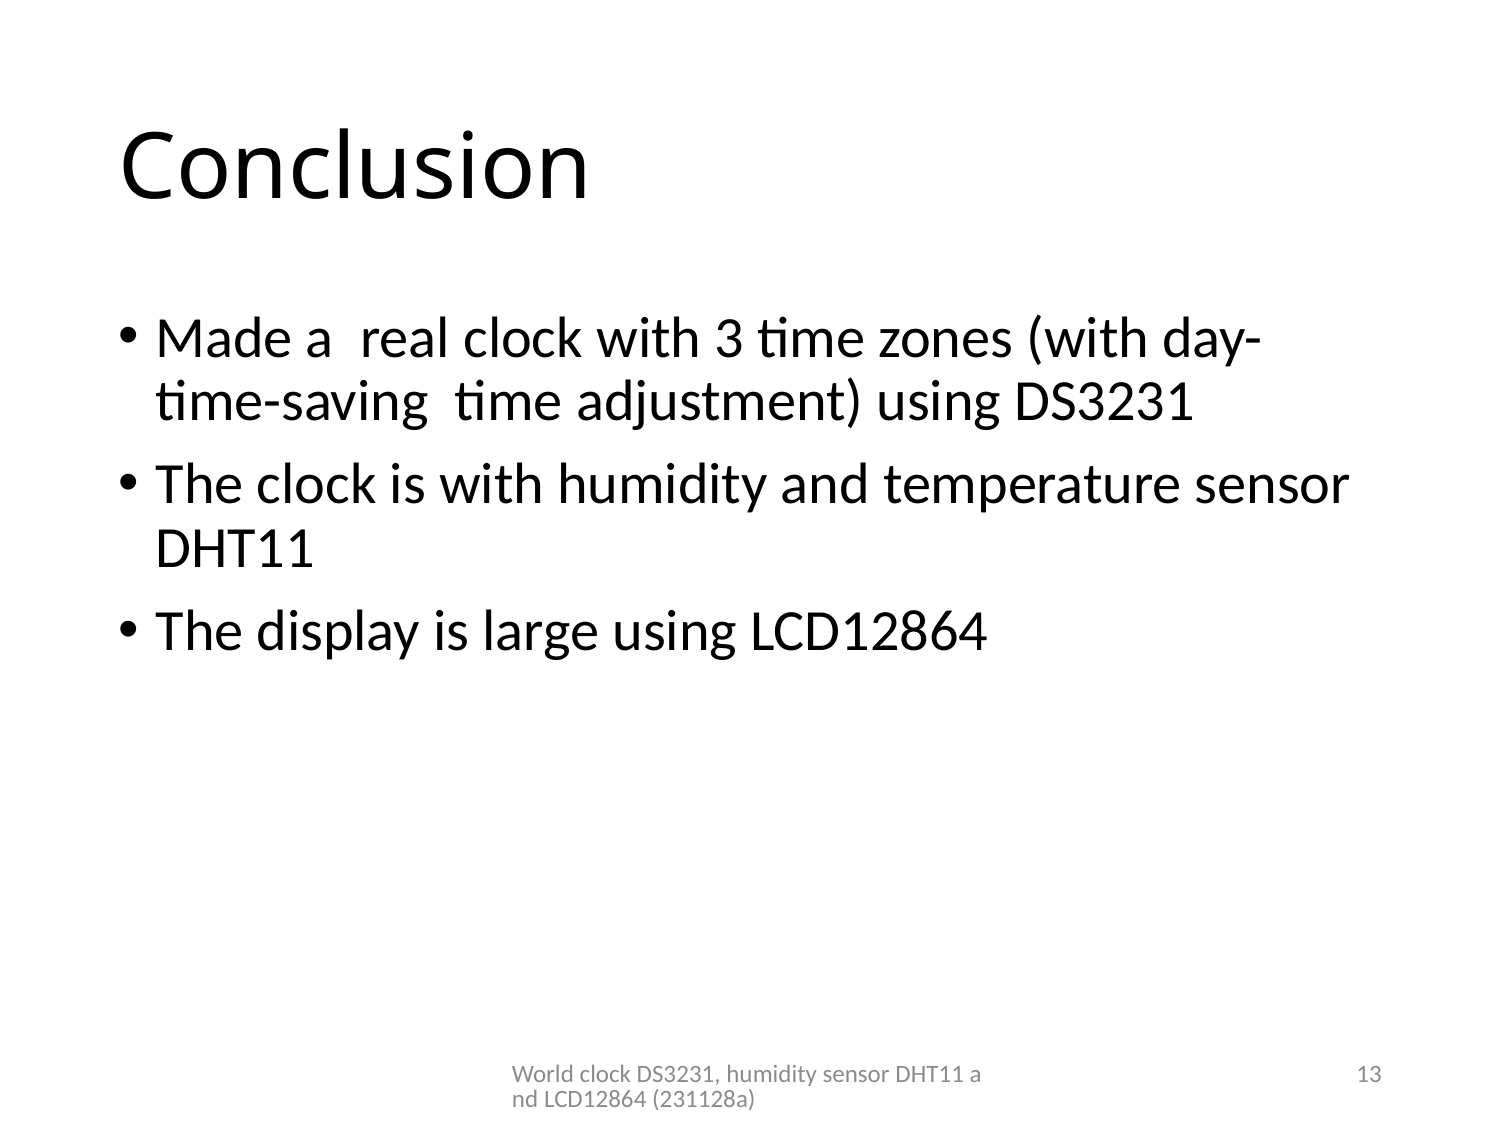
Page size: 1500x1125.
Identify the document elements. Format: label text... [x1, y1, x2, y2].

footer World clock DS3231, humidity sensor DHT11 and LCD12864 (231128a) [496, 1042, 1004, 1103]
list Made a real clock with 3 time zones (with day-time-saving time adjustment) using DS3231 The clock is with humidity and temperature sensor DHT11 The display is large using LCD12864 [103, 299, 1397, 1014]
title Conclusion [103, 59, 1397, 278]
slide_number 13 [1059, 1042, 1397, 1103]
